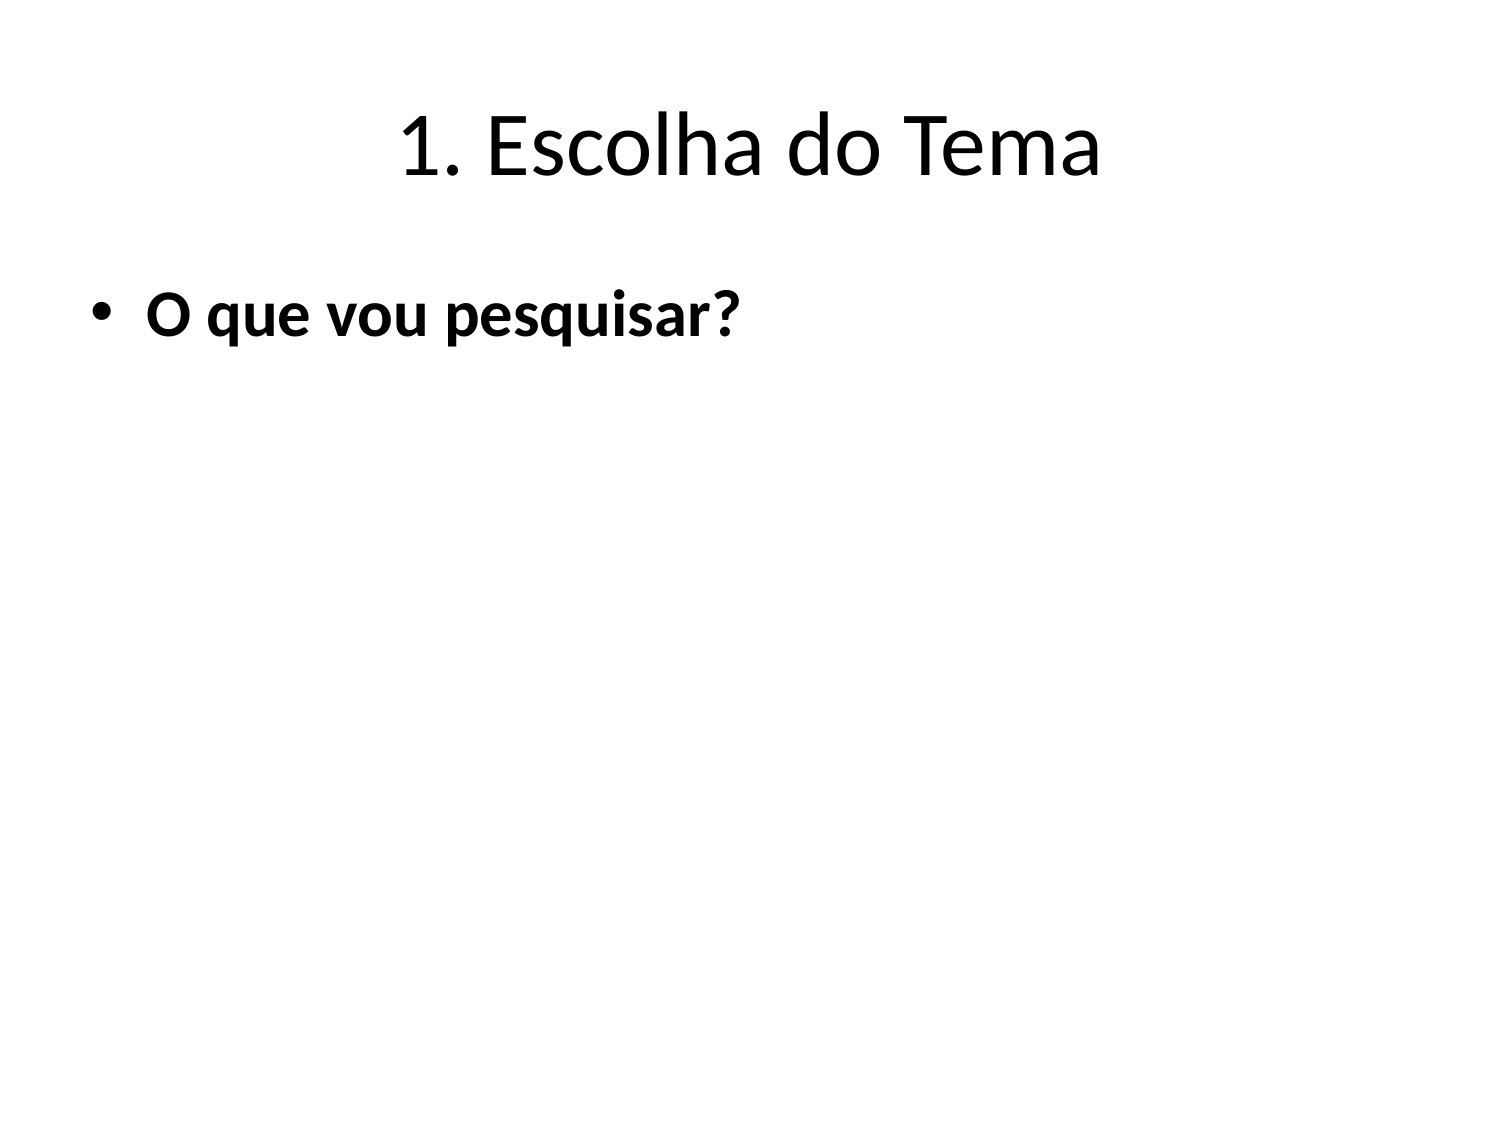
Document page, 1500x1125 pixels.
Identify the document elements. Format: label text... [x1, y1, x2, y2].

title 1. Escolha do Tema [75, 45, 1425, 233]
list O que vou pesquisar? [75, 262, 1425, 1005]
